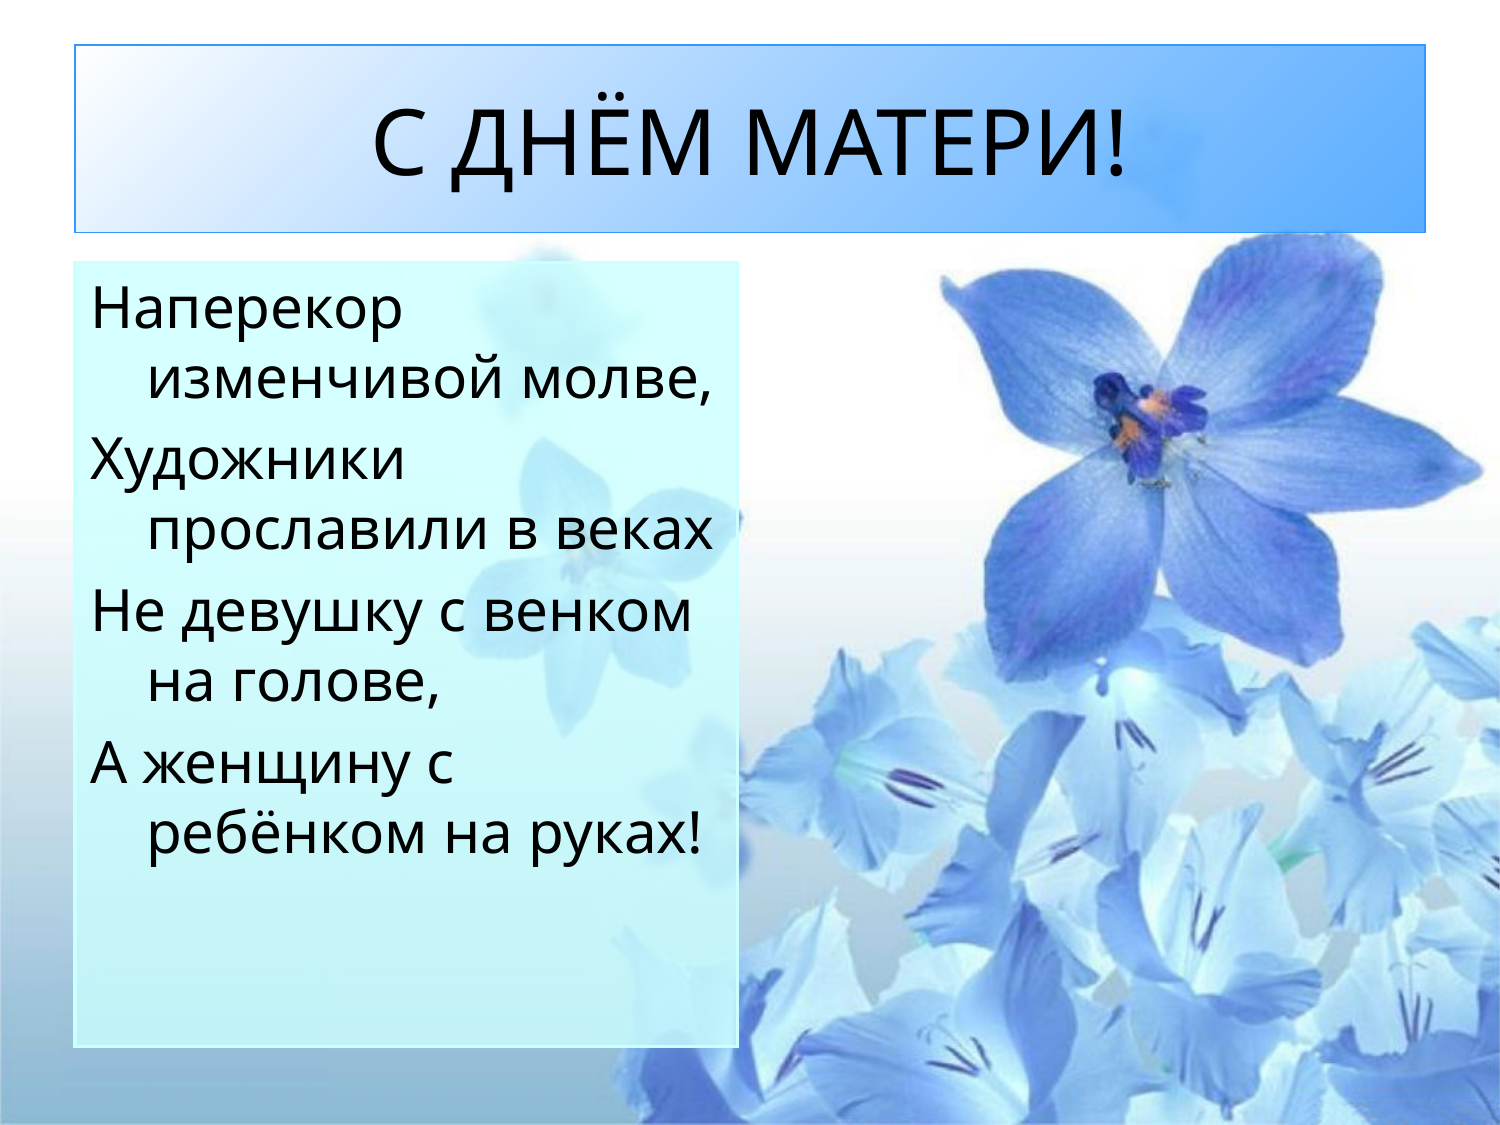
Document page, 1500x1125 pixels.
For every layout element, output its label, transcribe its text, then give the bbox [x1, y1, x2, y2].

list Наперекор изменчивой молве, Художники прославили в веках Не девушку с венком на голове, А женщину с ребёнком на руках! [73, 261, 739, 1048]
picture [0, 0, 1500, 1125]
title С ДНЁМ МАТЕРИ! [74, 44, 1426, 233]
